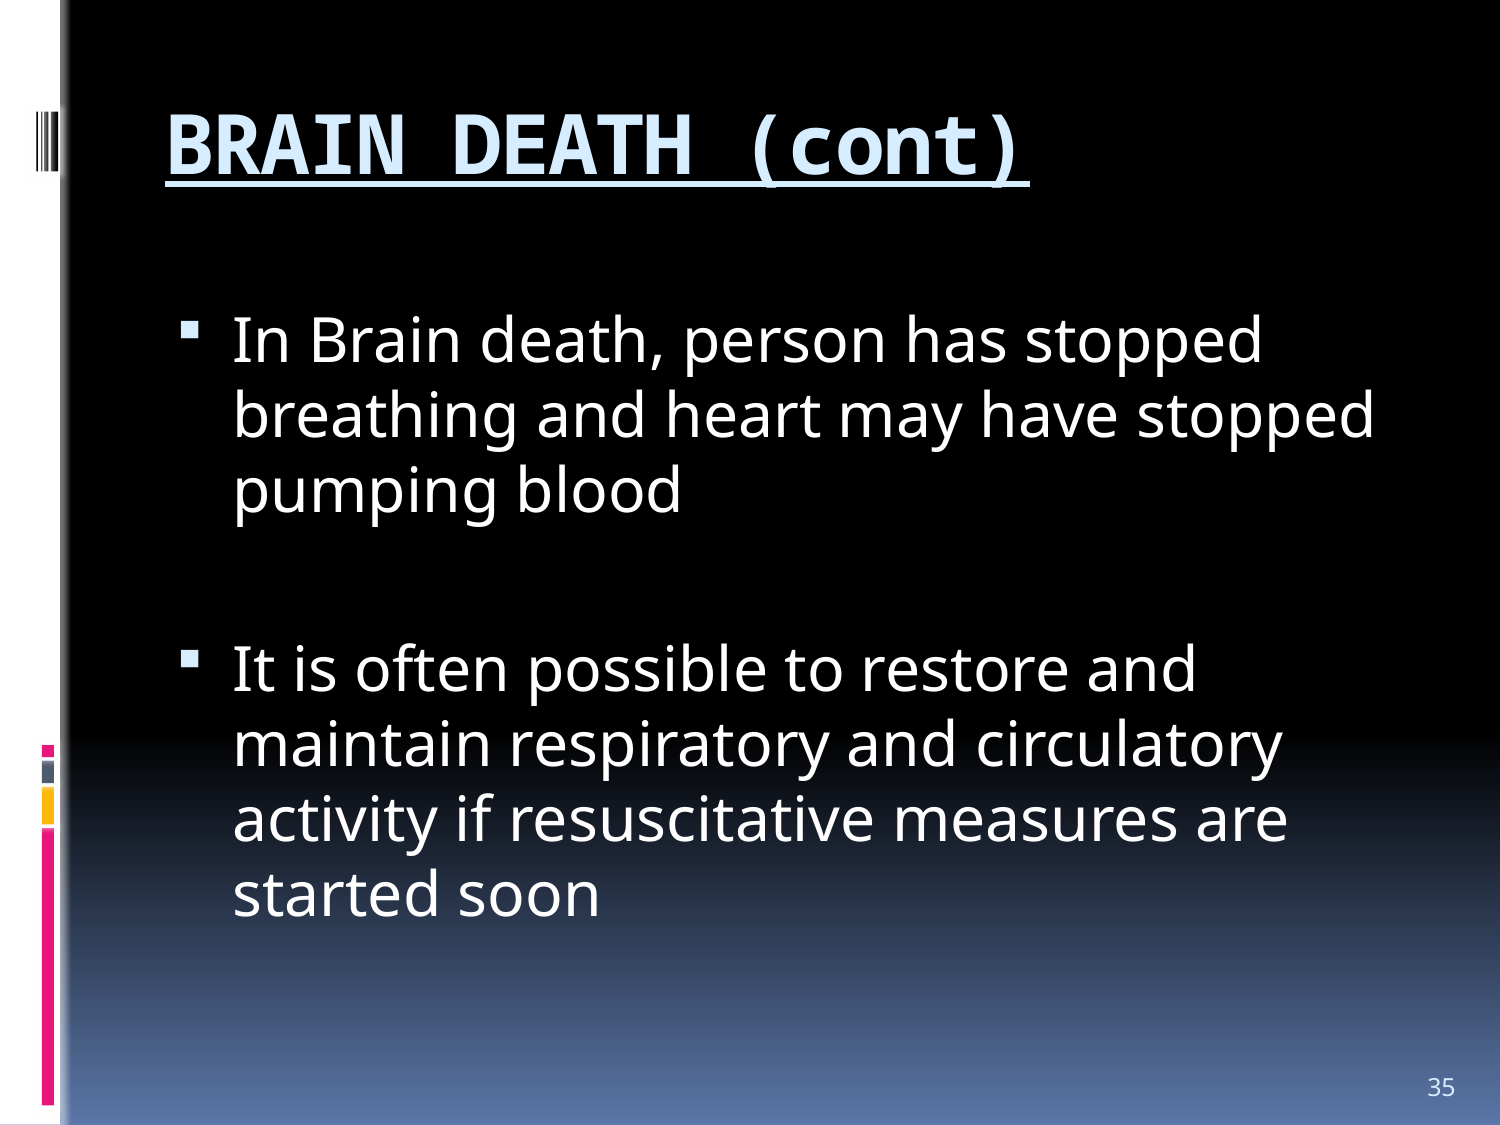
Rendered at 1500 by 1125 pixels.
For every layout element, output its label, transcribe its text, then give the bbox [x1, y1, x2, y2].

title BRAIN DEATH (cont) [150, 83, 1425, 234]
list In Brain death, person has stopped breathing and heart may have stopped pumping blood It is often possible to restore and maintain respiratory and circulatory activity if resuscitative measures are started soon [150, 292, 1425, 1043]
slide_number 35 [1412, 1052, 1488, 1113]
